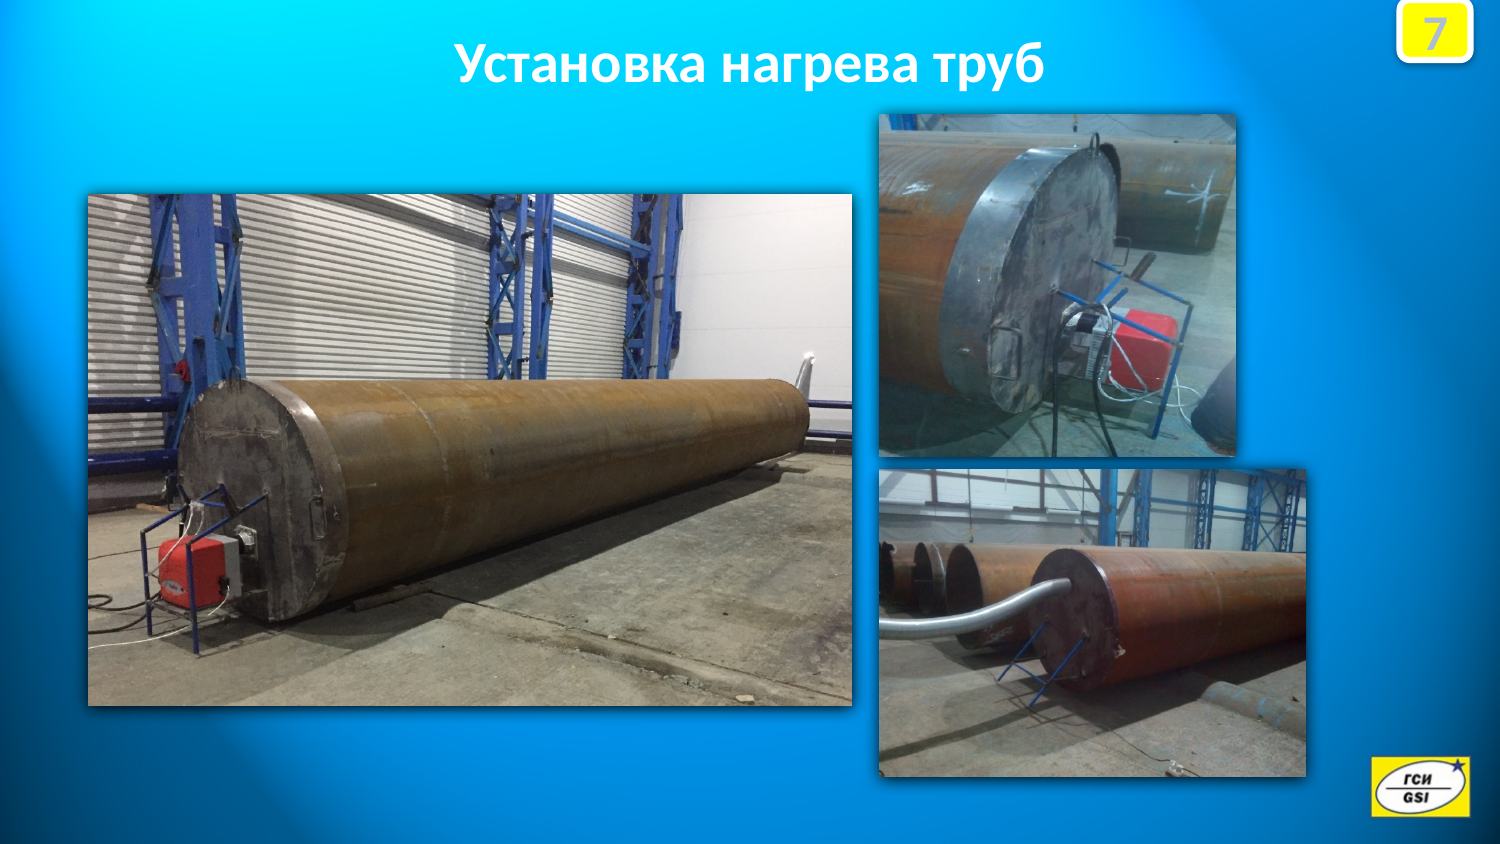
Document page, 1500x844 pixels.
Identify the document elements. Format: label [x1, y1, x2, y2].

list [0, 0, 1500, 844]
picture [879, 468, 1306, 777]
picture [879, 114, 1236, 457]
picture [88, 195, 853, 706]
